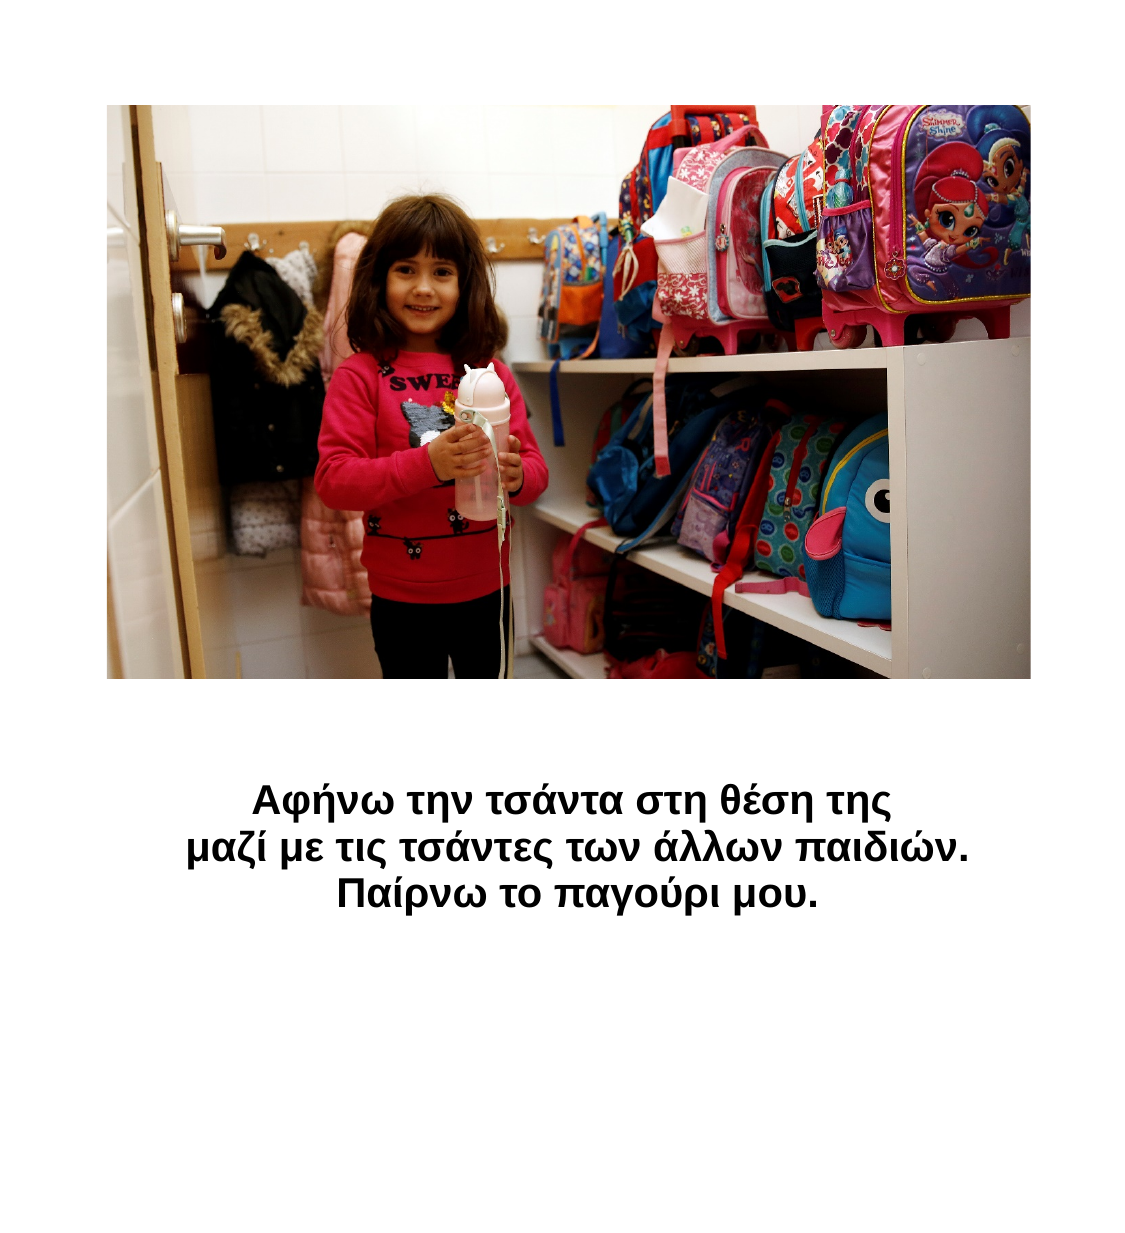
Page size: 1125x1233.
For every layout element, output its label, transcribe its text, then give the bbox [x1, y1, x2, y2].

list Αφήνω την τσάντα στη θέση της μαζί με τις τσάντες των άλλων παιδιών. Παίρνω το παγούρι μου. [124, 769, 1031, 1116]
picture [106, 105, 1031, 679]
